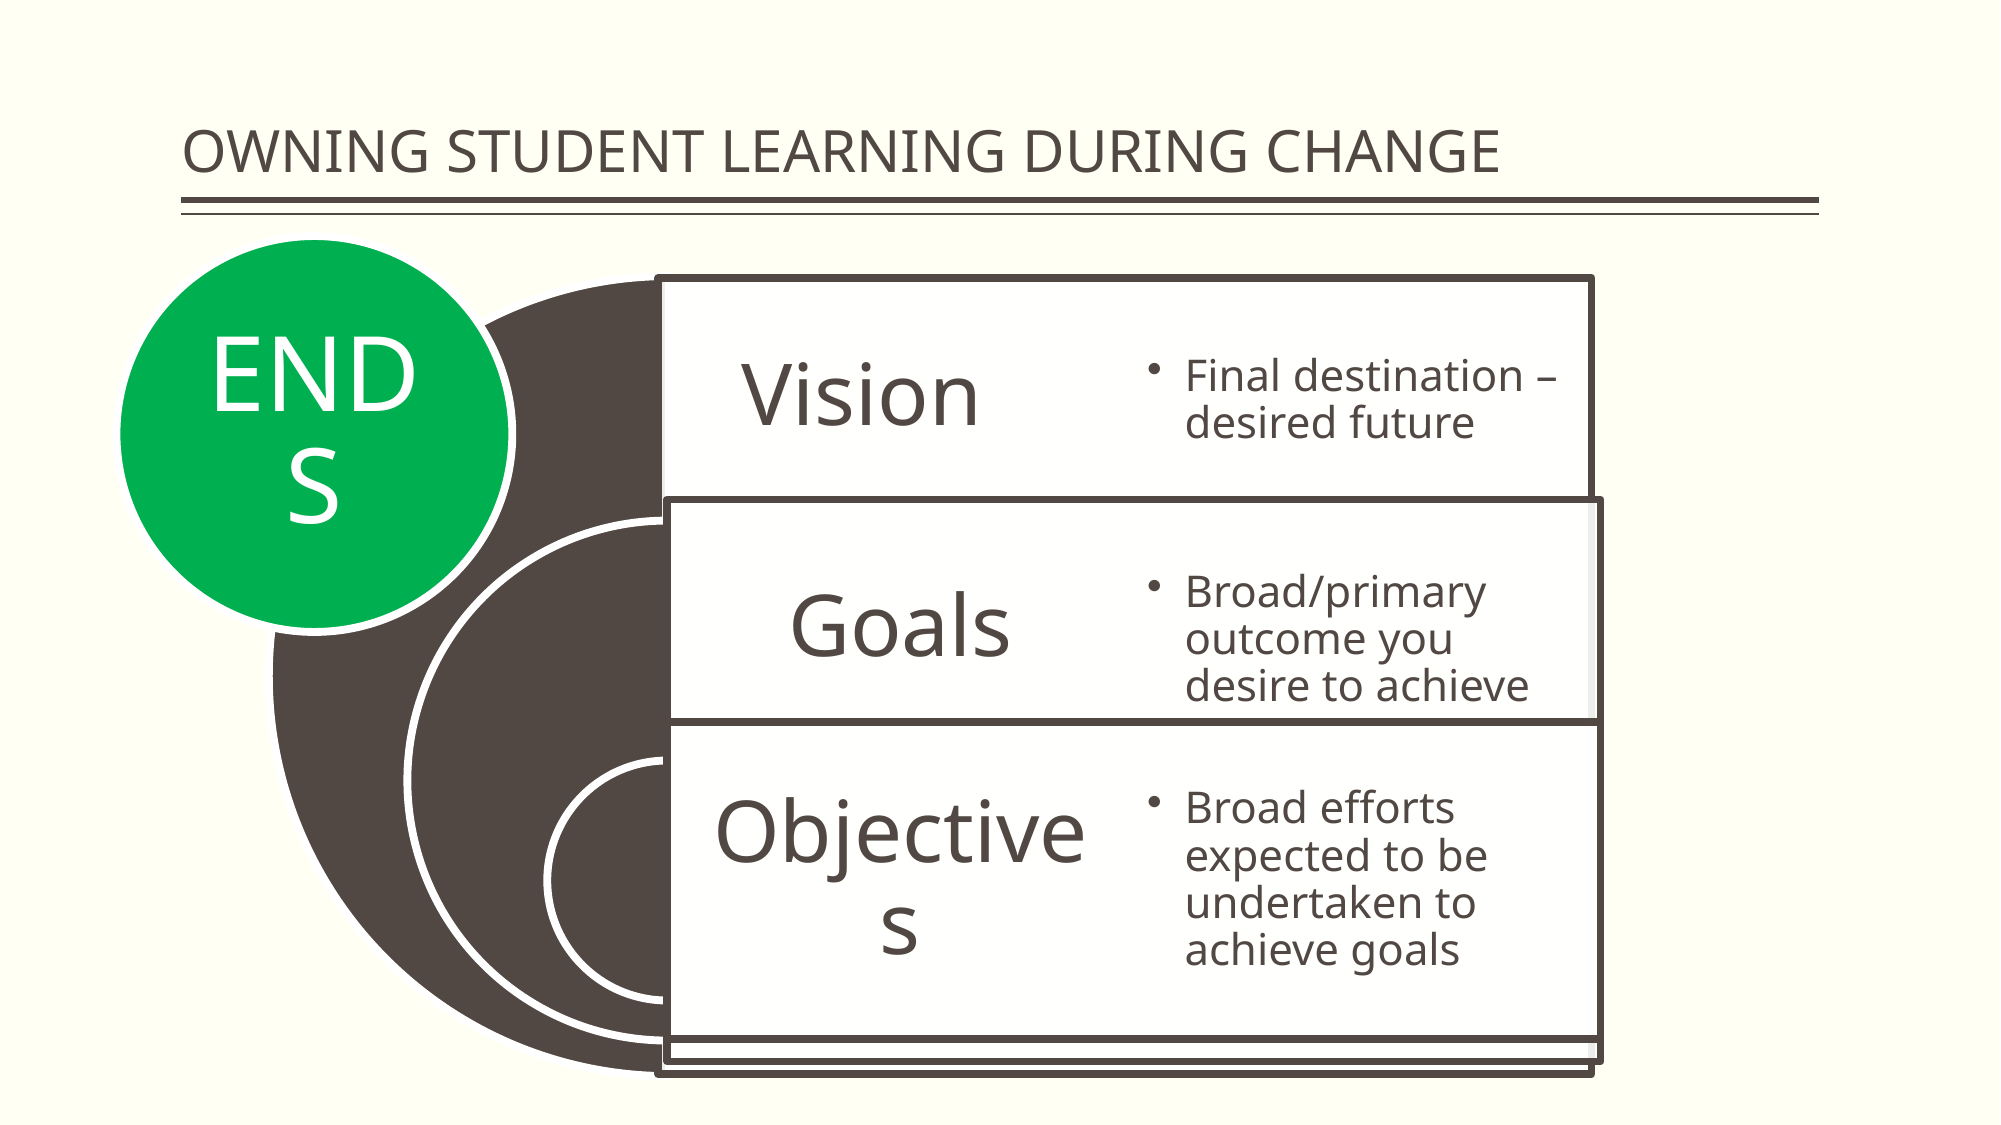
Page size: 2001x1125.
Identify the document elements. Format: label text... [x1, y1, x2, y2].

title OWNING STUDENT LEARNING DURING CHANGE [181, 12, 1819, 193]
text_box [116, 236, 513, 632]
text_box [267, 236, 1601, 1125]
